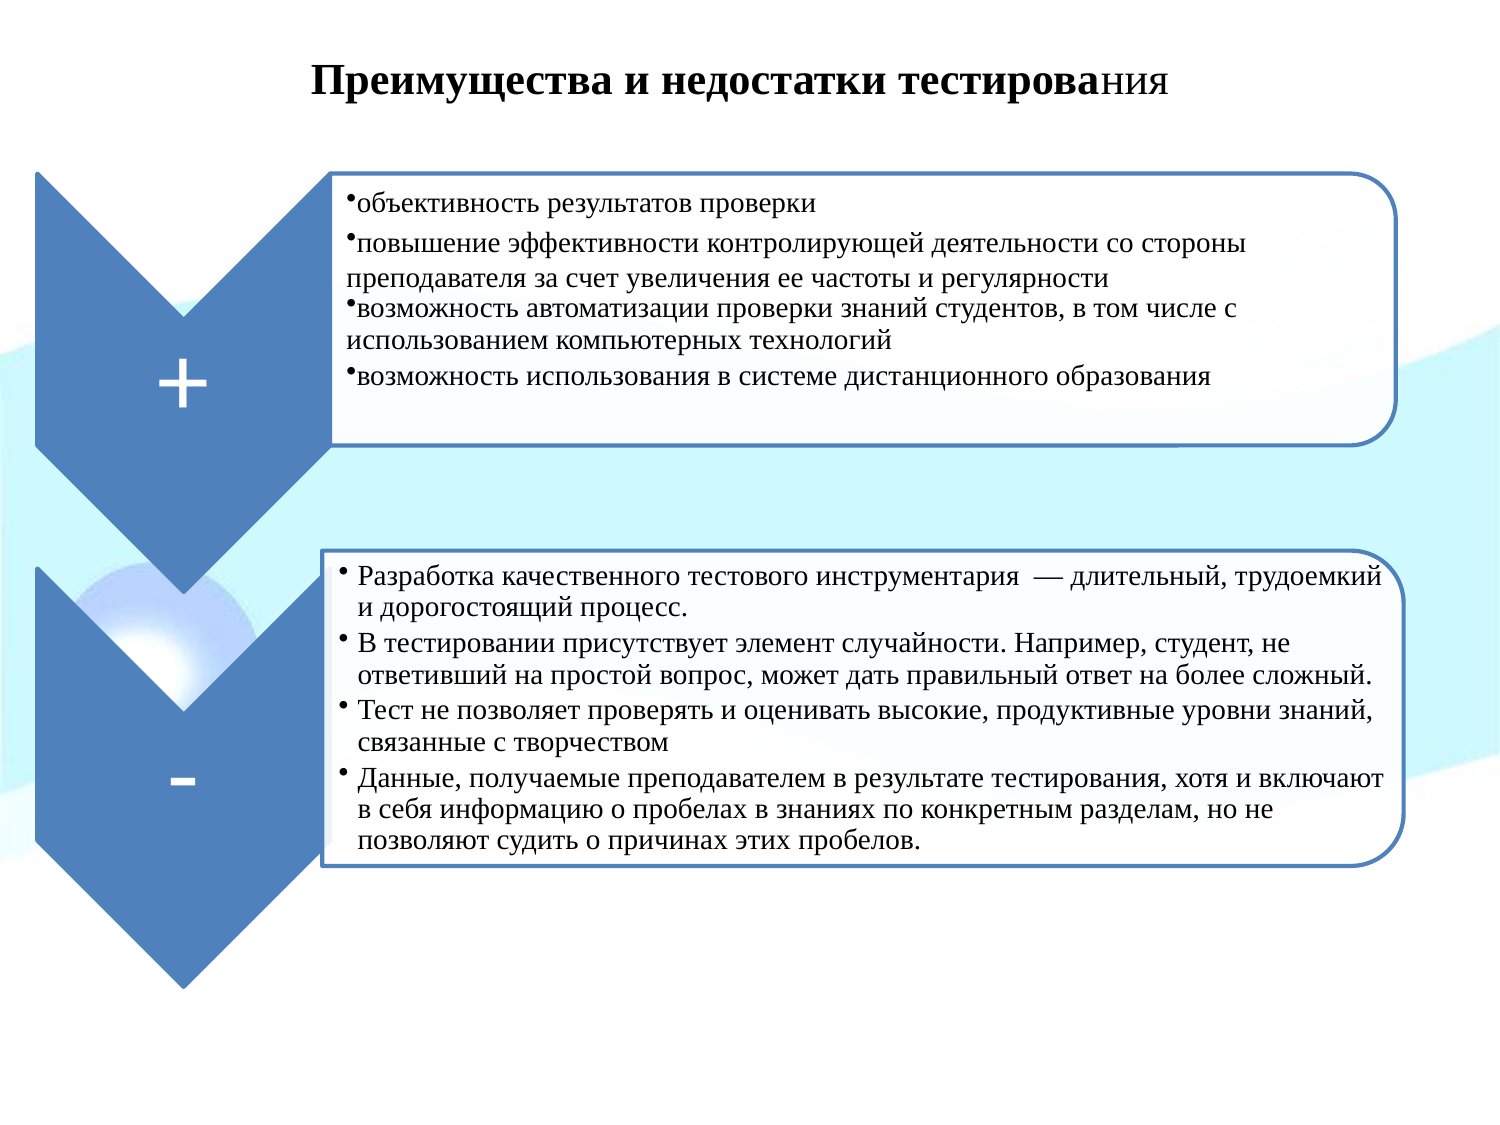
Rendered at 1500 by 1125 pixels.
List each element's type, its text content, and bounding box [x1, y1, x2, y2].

title Преимущества и недостатки тестирования [64, 42, 1415, 112]
picture [0, 0, 1500, 1125]
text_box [41, 172, 1400, 988]
